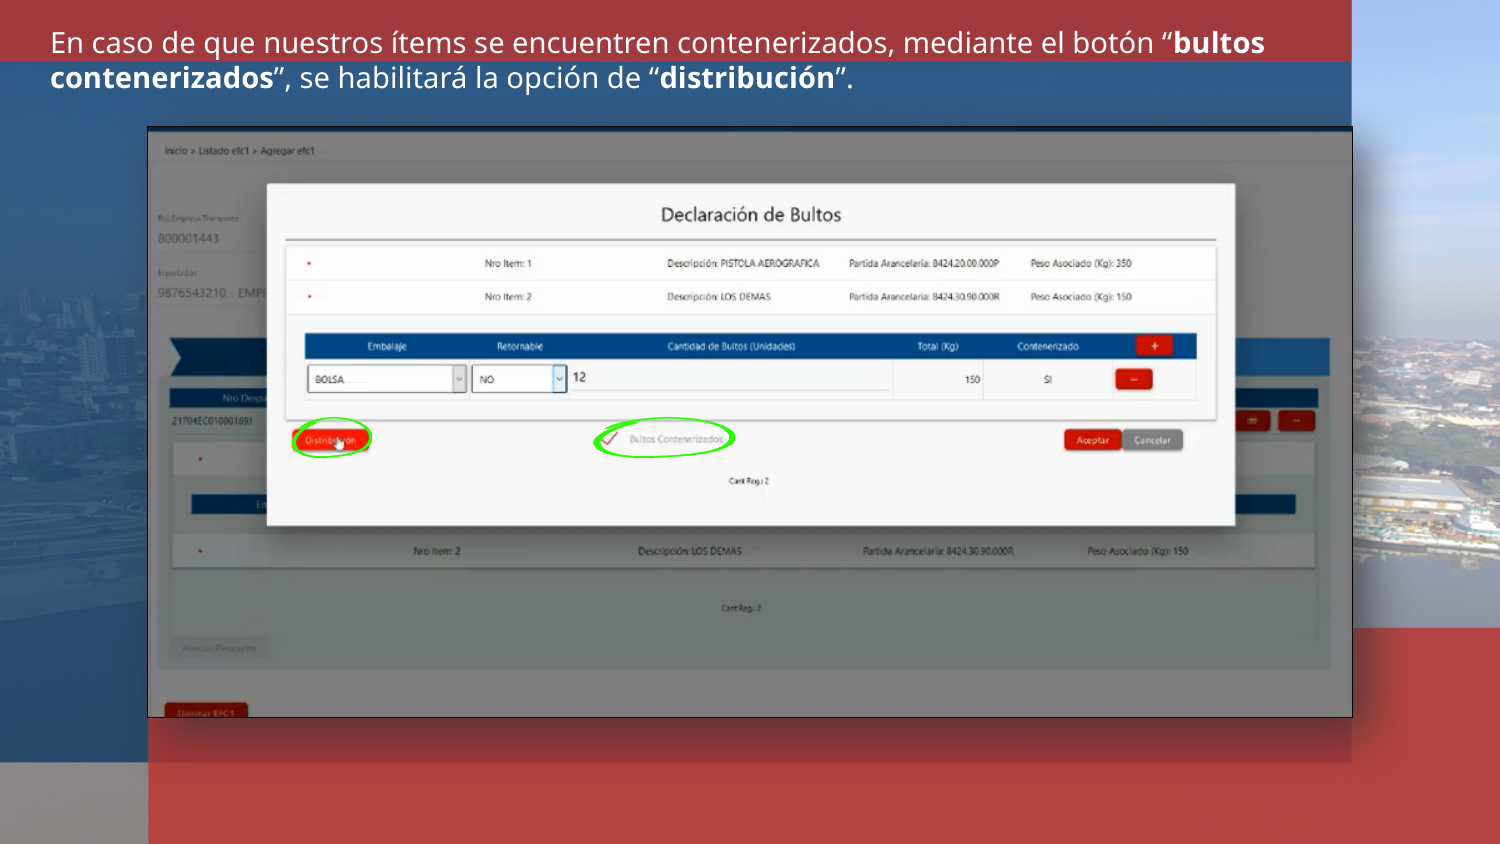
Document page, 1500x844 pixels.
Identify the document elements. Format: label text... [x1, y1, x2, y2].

text_box [146, 626, 1500, 844]
text_box [0, 0, 1354, 64]
subtitle En caso de que nuestros ítems se encuentren contenerizados, mediante el botón “bultos contenerizados”, se habilitará la opción de “distribución”. [34, 9, 1387, 115]
picture [146, 126, 1354, 718]
